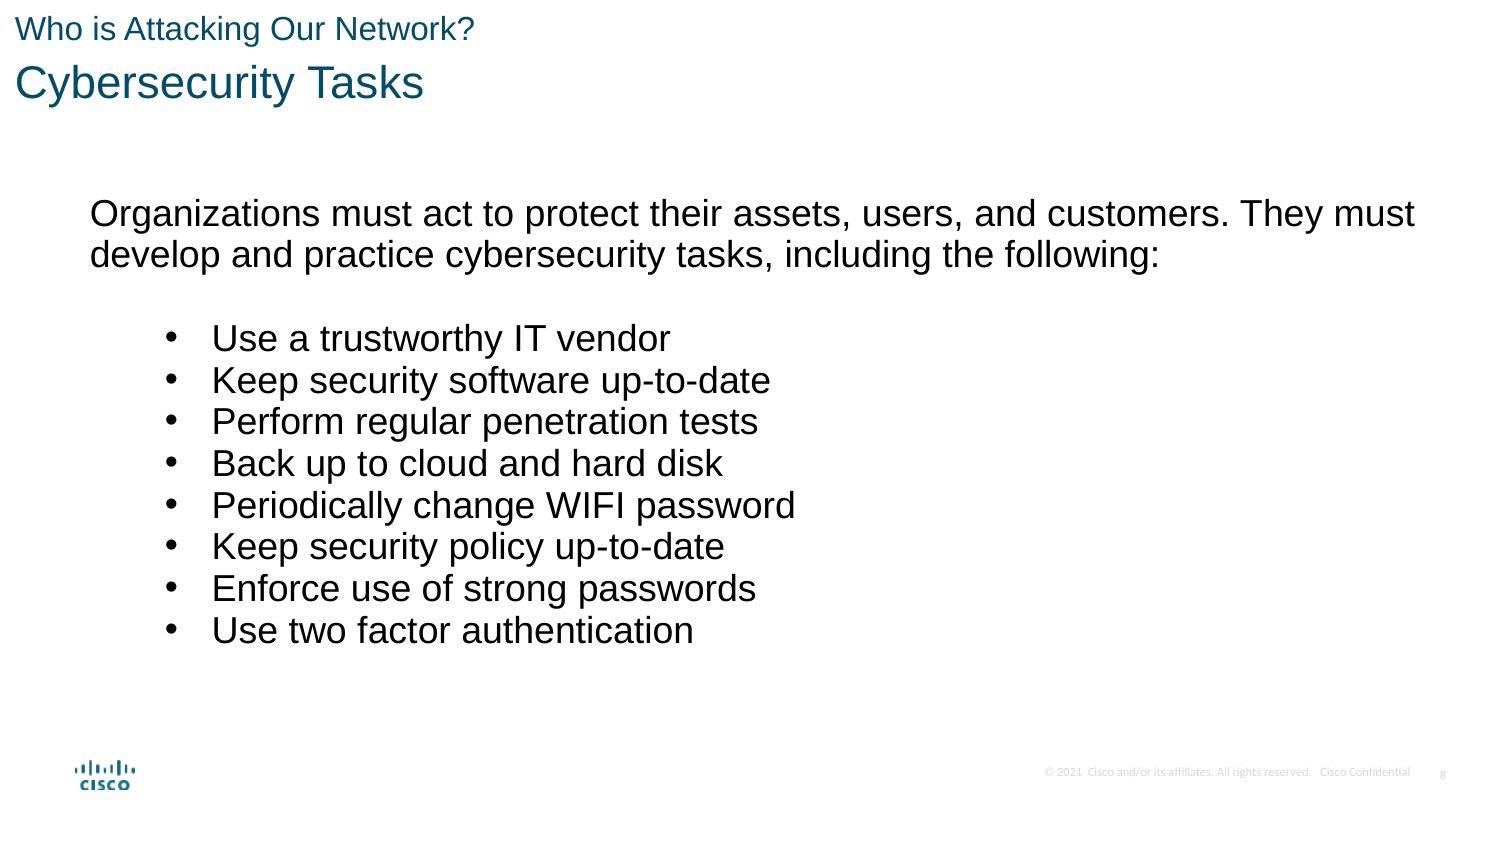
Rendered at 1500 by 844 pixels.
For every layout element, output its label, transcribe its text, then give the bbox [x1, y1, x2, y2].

text_box Organizations must act to protect their assets, users, and customers. They must develop and practice cybersecurity tasks, including the following: Use a trustworthy IT vendor Keep security software up-to-date Perform regular penetration tests Back up to cloud and hard disk Periodically change WIFI password Keep security policy up-to-date Enforce use of strong passwords Use two factor authentication [75, 184, 1469, 677]
slide_number 8 [1425, 759, 1500, 797]
list Cybersecurity Tasks [0, 45, 1500, 195]
picture [75, 759, 135, 790]
list Who is Attacking Our Network? [0, 0, 1500, 45]
